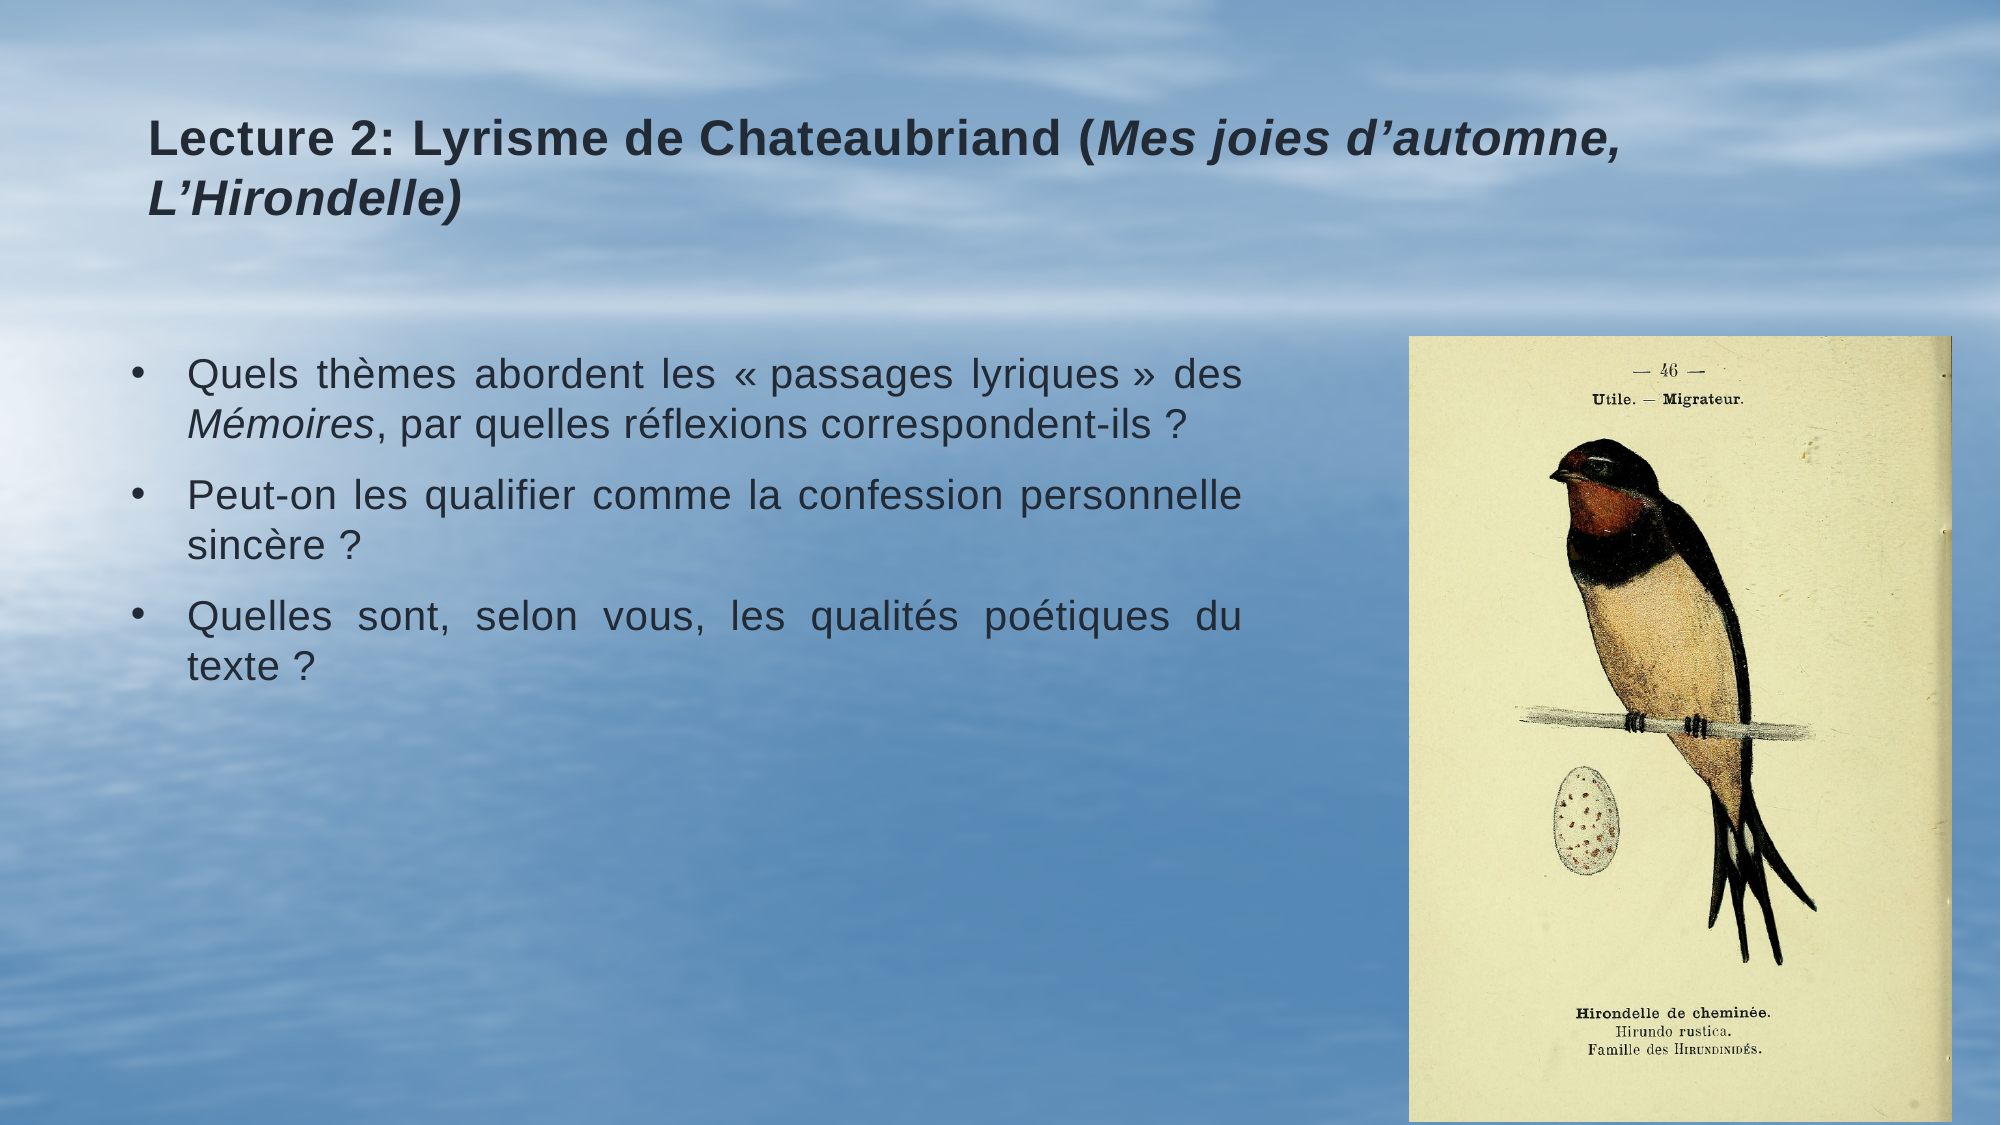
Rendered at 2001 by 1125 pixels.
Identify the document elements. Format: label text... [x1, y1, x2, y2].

title Lecture 2: Lyrisme de Chateaubriand (Mes joies d’automne, L’Hirondelle) [133, 45, 1867, 233]
picture [1409, 336, 1952, 1123]
list Quels thèmes abordent les « passages lyriques » des Mémoires, par quelles réflexions correspondent-ils ? Peut-on les qualifier comme la confession personnelle sincère ? Quelles sont, selon vous, les qualités poétiques du texte ? [115, 339, 1260, 1015]
